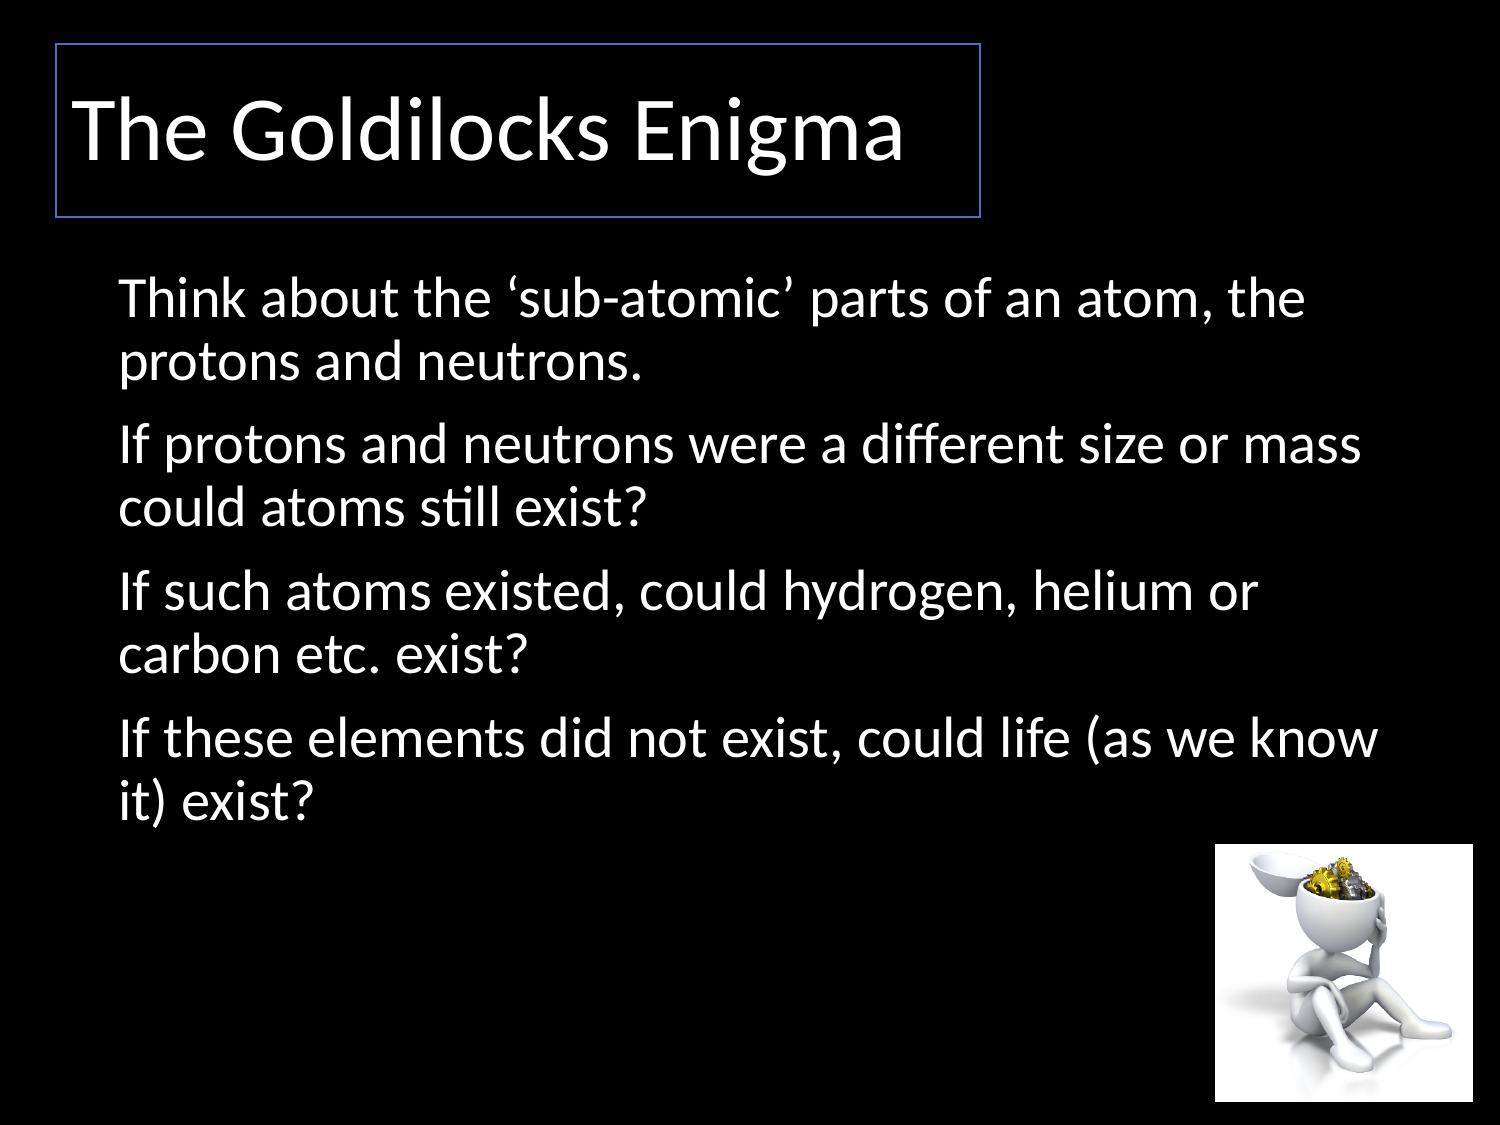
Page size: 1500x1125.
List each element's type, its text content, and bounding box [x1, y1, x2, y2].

title The Goldilocks Enigma [55, 43, 981, 218]
list Think about the ‘sub-atomic’ parts of an atom, the protons and neutrons. If protons and neutrons were a different size or mass could atoms still exist? If such atoms existed, could hydrogen, helium or carbon etc. exist? If these elements did not exist, could life (as we know it) exist? [103, 259, 1397, 974]
picture [1215, 844, 1473, 1102]
